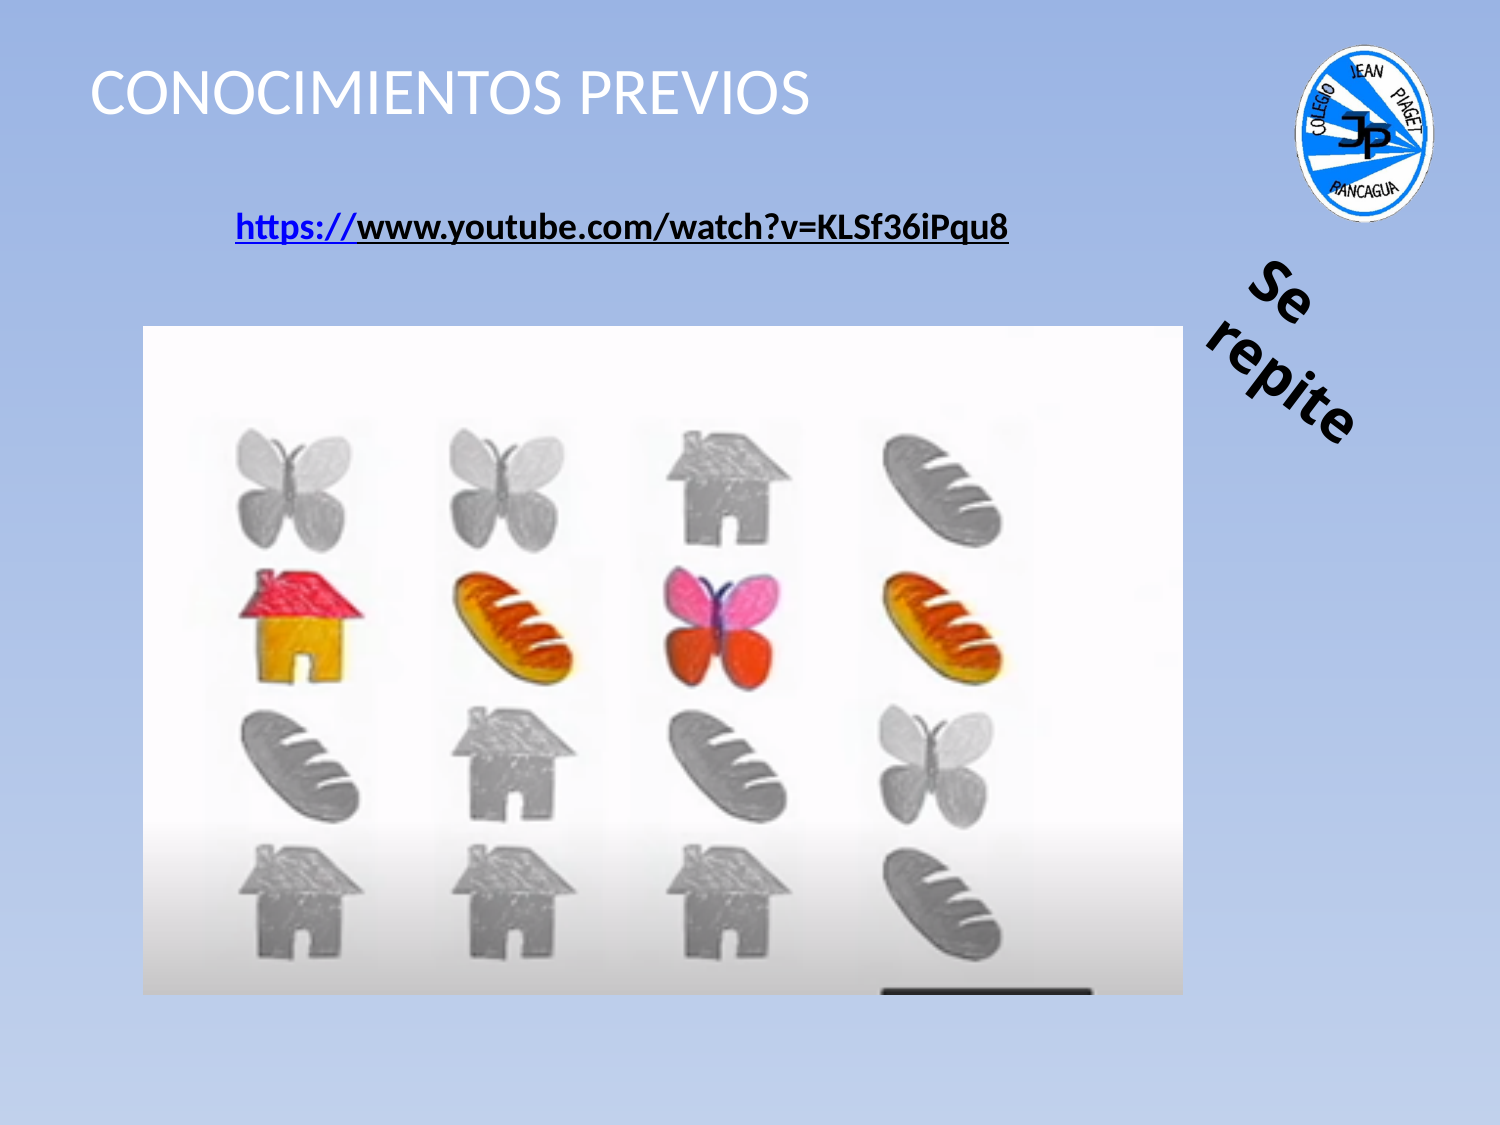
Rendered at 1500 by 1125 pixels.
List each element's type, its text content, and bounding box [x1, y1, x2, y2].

title CONOCIMIENTOS PREVIOS [75, 45, 1258, 132]
picture [143, 326, 1184, 995]
text_box Se repite [1188, 233, 1470, 500]
picture [1262, 42, 1474, 225]
text_box https://www.youtube.com/watch?v=KLSf36iPqu8 [220, 194, 1180, 254]
